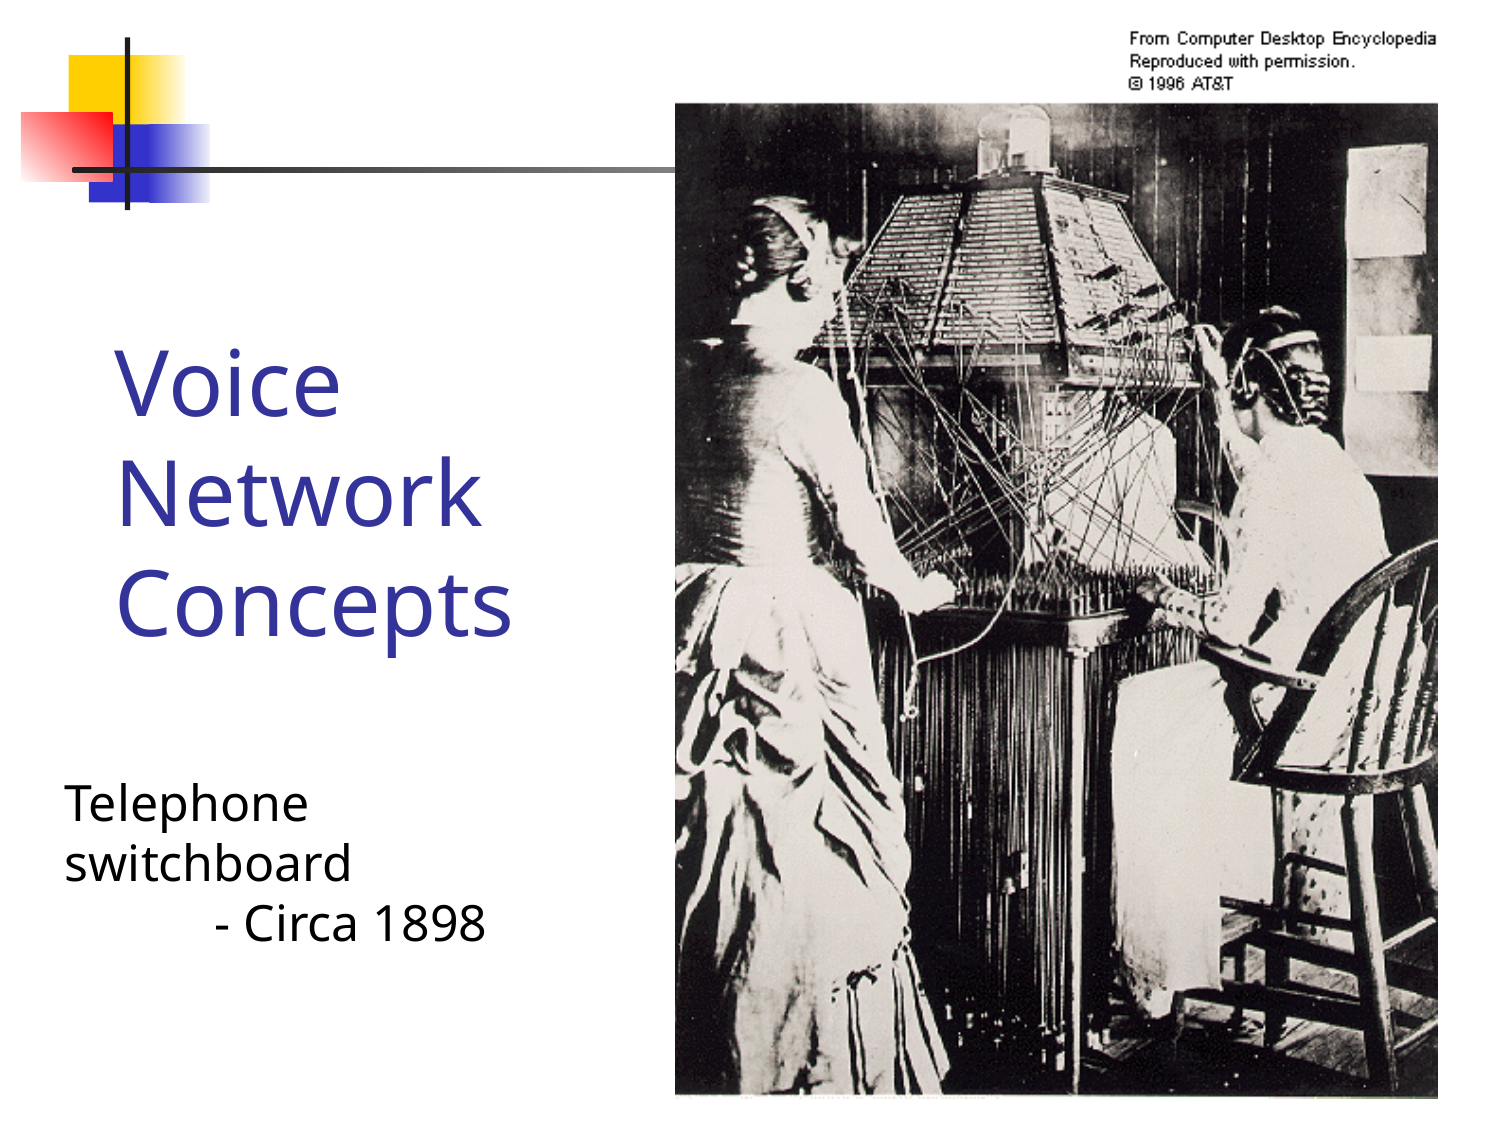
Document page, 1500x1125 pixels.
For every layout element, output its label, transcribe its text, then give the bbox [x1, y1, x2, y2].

text_box Telephone switchboard - Circa 1898 [50, 763, 625, 959]
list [674, 27, 1438, 1100]
title Voice Network Concepts [99, 249, 574, 663]
